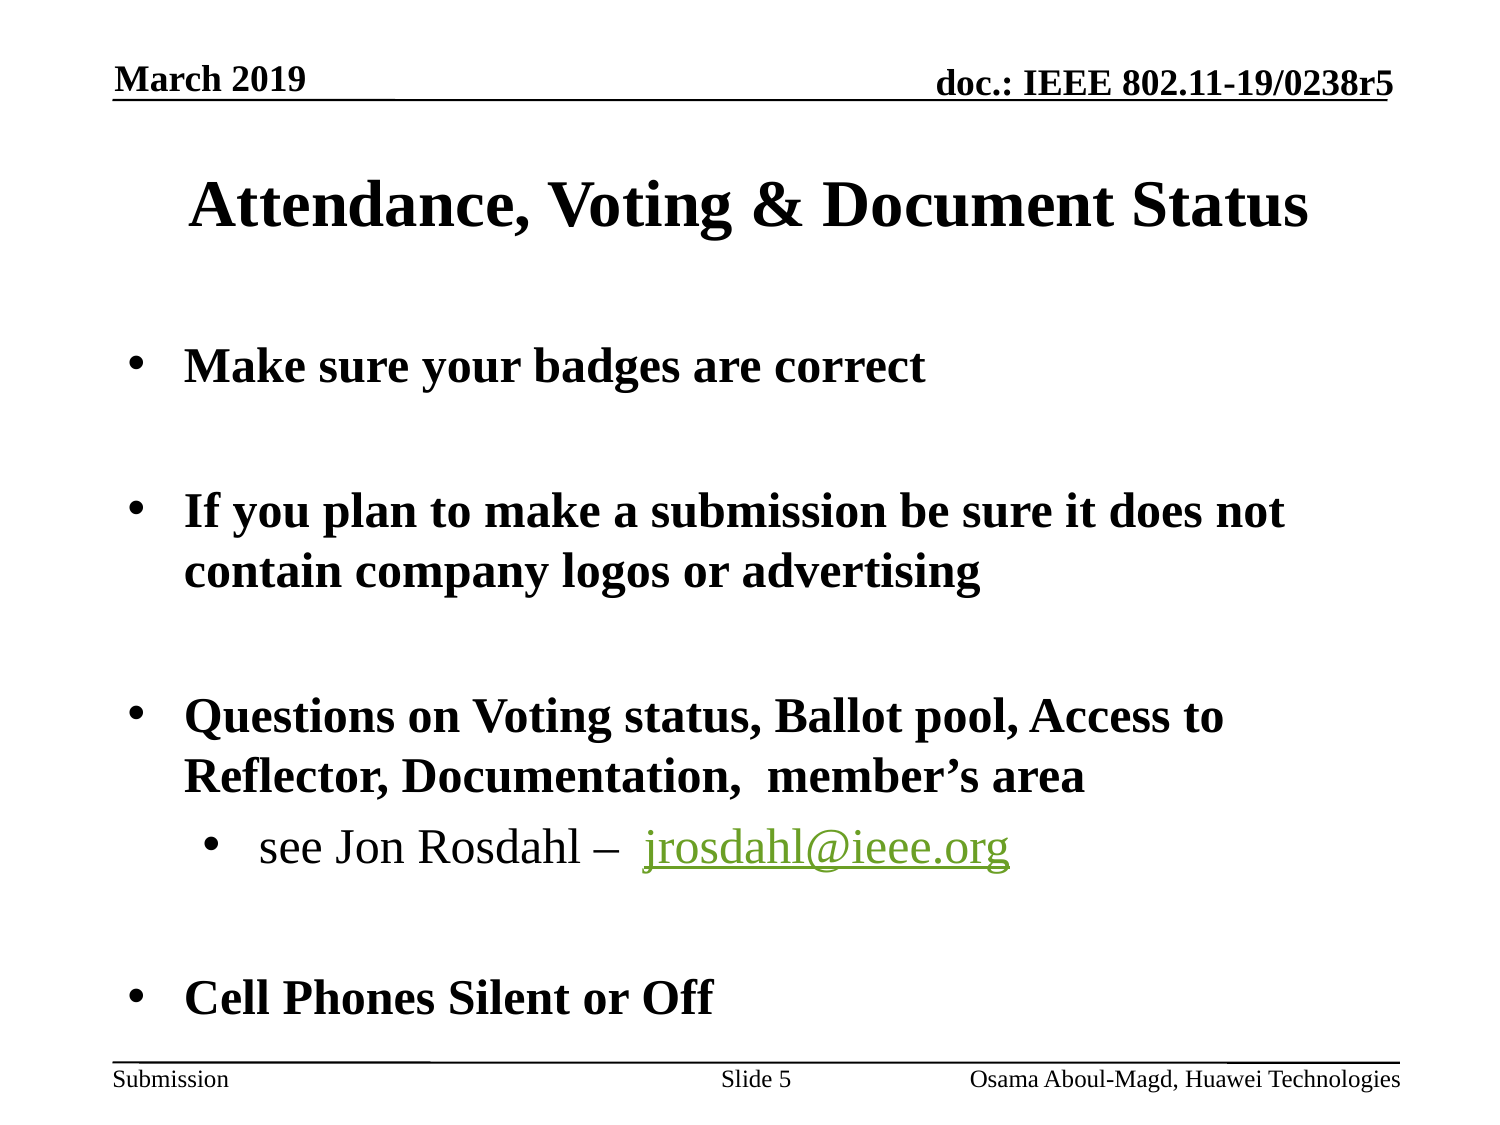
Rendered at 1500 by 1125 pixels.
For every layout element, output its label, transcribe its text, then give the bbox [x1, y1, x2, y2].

footer Osama Aboul-Magd, Huawei Technologies [878, 1061, 1402, 1093]
slide_number Slide 5 [712, 1061, 800, 1123]
title Attendance, Voting & Document Status [112, 112, 1388, 288]
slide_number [114, 54, 423, 100]
list Make sure your badges are correct If you plan to make a submission be sure it does not contain company logos or advertising Questions on Voting status, Ballot pool, Access to Reflector, Documentation, member’s area see Jon Rosdahl – jrosdahl@ieee.org Cell Phones Silent or Off [112, 324, 1388, 1000]
